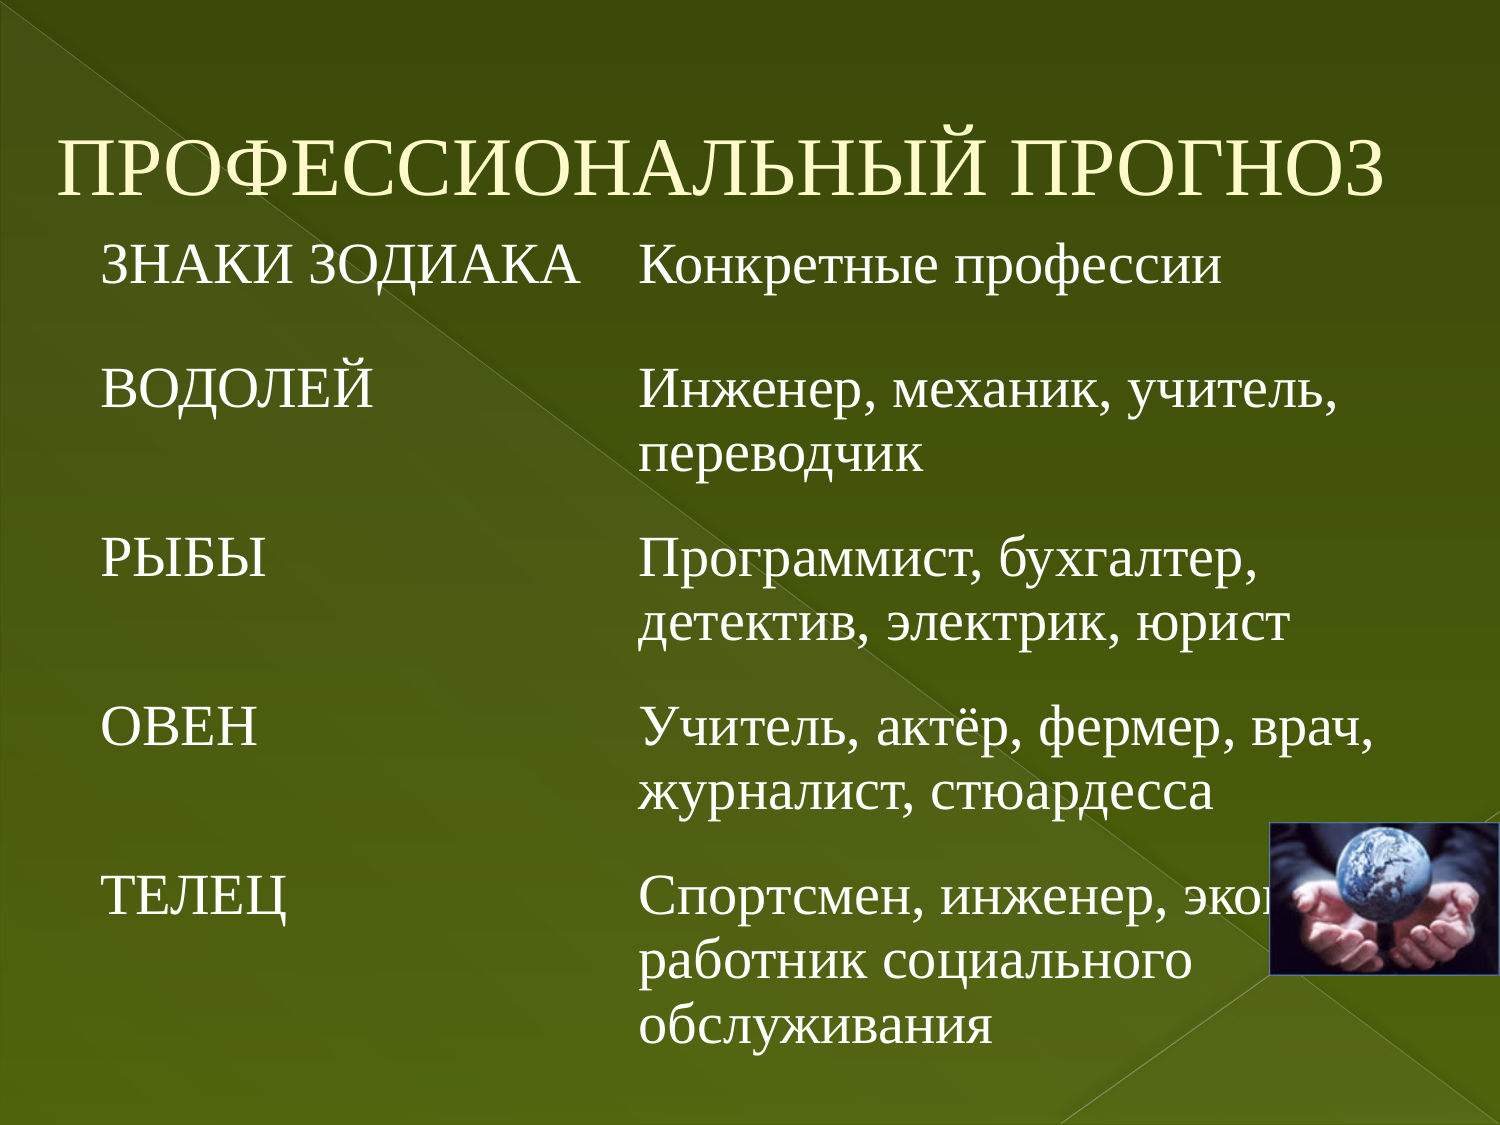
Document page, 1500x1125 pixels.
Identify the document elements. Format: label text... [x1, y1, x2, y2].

table_cell Учитель, актёр, фермер, врач, журналист, стюардесса [639, 693, 1471, 862]
table_cell Программист, бухгалтер, детектив, электрик, юрист [639, 524, 1471, 693]
picture [1268, 822, 1500, 976]
table_header ЗНАКИ ЗОДИАКА [100, 232, 639, 355]
title ПРОФЕССИОНАЛЬНЫЙ ПРОГНОЗ [41, 137, 1500, 288]
table_cell ОВЕН [100, 693, 639, 862]
table_cell Спортсмен, инженер, экономист, работник социального обслуживания [639, 862, 1471, 1087]
table_cell РЫБЫ [100, 524, 639, 693]
table_header Конкретные профессии [639, 232, 1471, 355]
table_cell Инженер, механик, учитель, переводчик [639, 355, 1471, 524]
table_cell ВОДОЛЕЙ [100, 355, 639, 524]
table_cell ТЕЛЕЦ [100, 862, 639, 1087]
